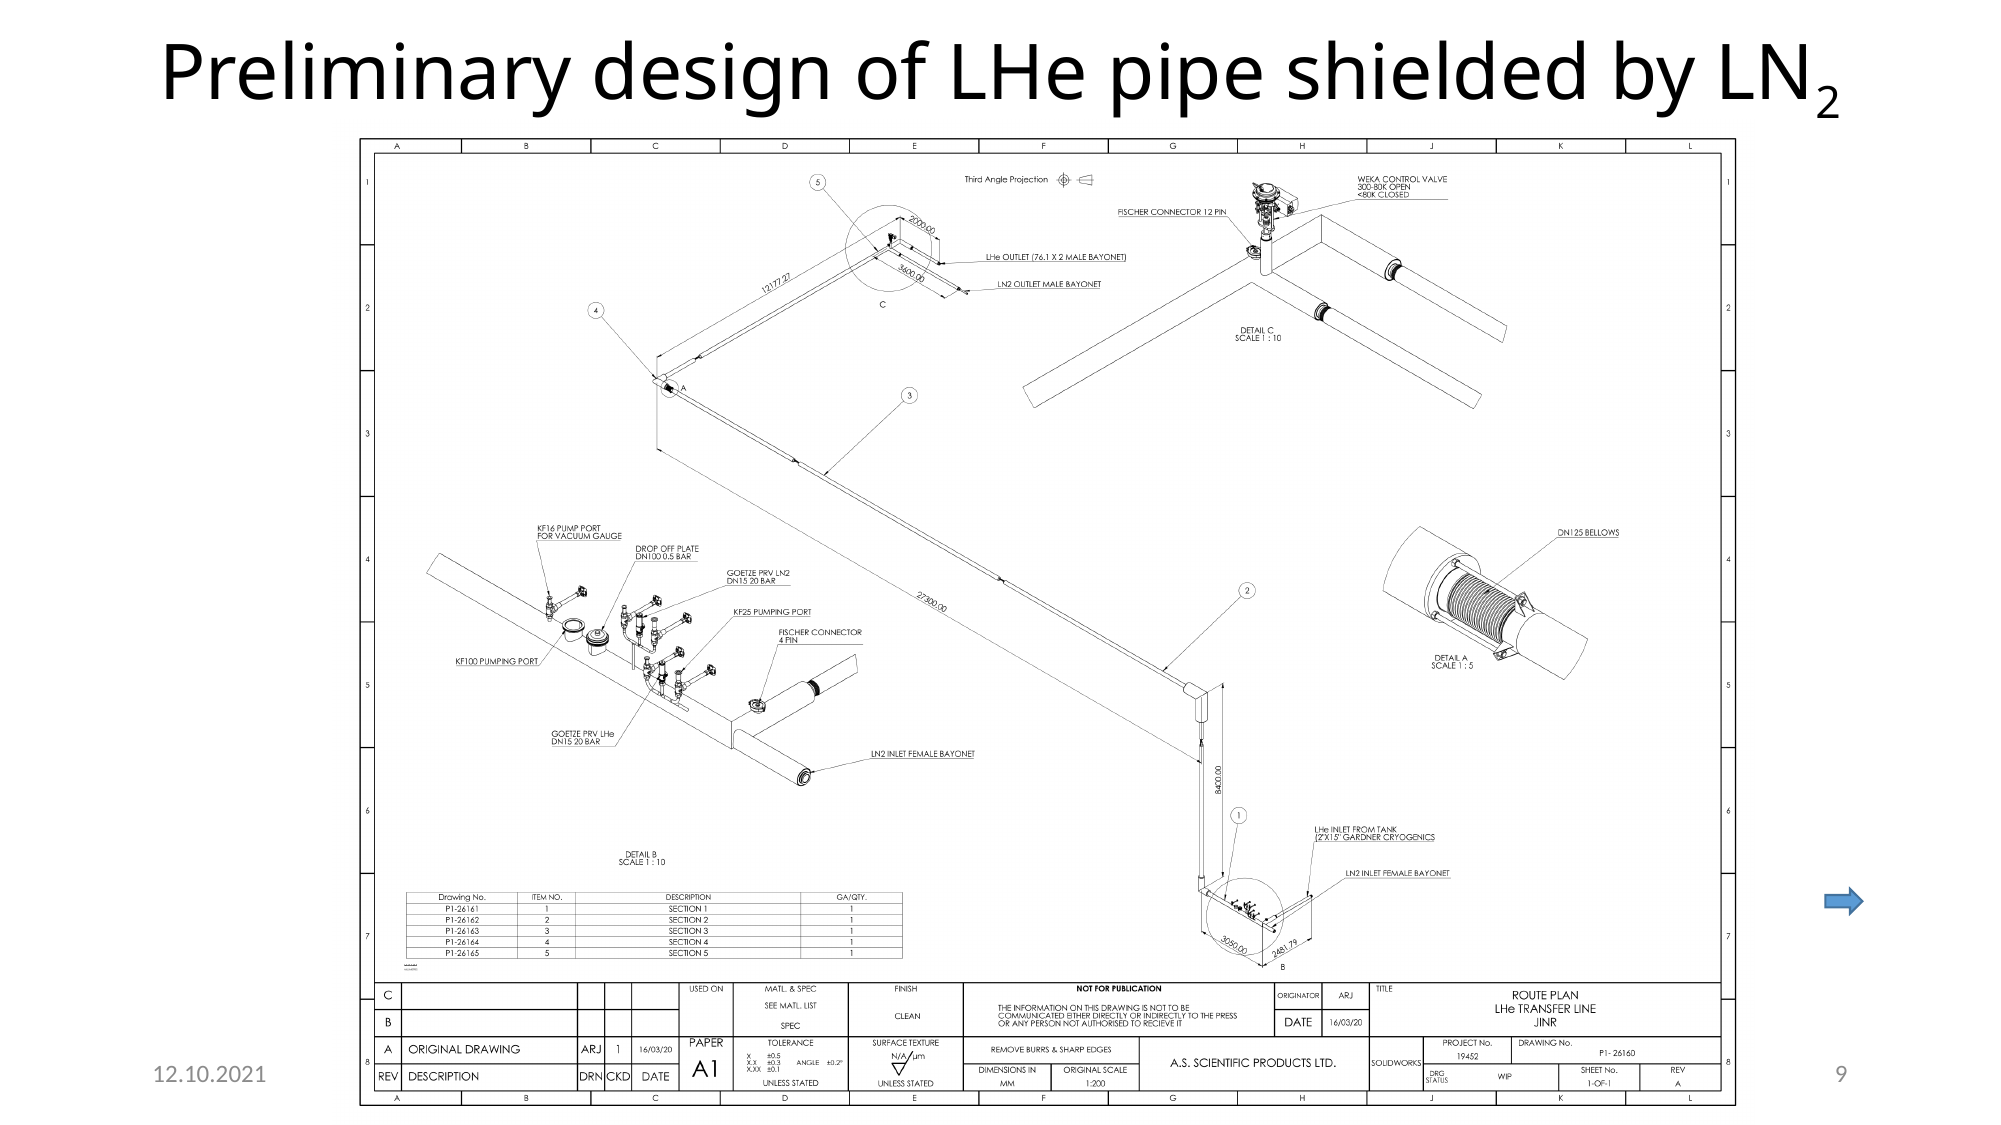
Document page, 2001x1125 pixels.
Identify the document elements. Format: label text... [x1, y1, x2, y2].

picture [332, 119, 1755, 1125]
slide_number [137, 1042, 332, 1103]
slide_number 9 [1755, 1042, 1863, 1103]
title Preliminary design of LHe pipe shielded by LN2 [137, 11, 1863, 131]
text_box [1824, 886, 1864, 917]
